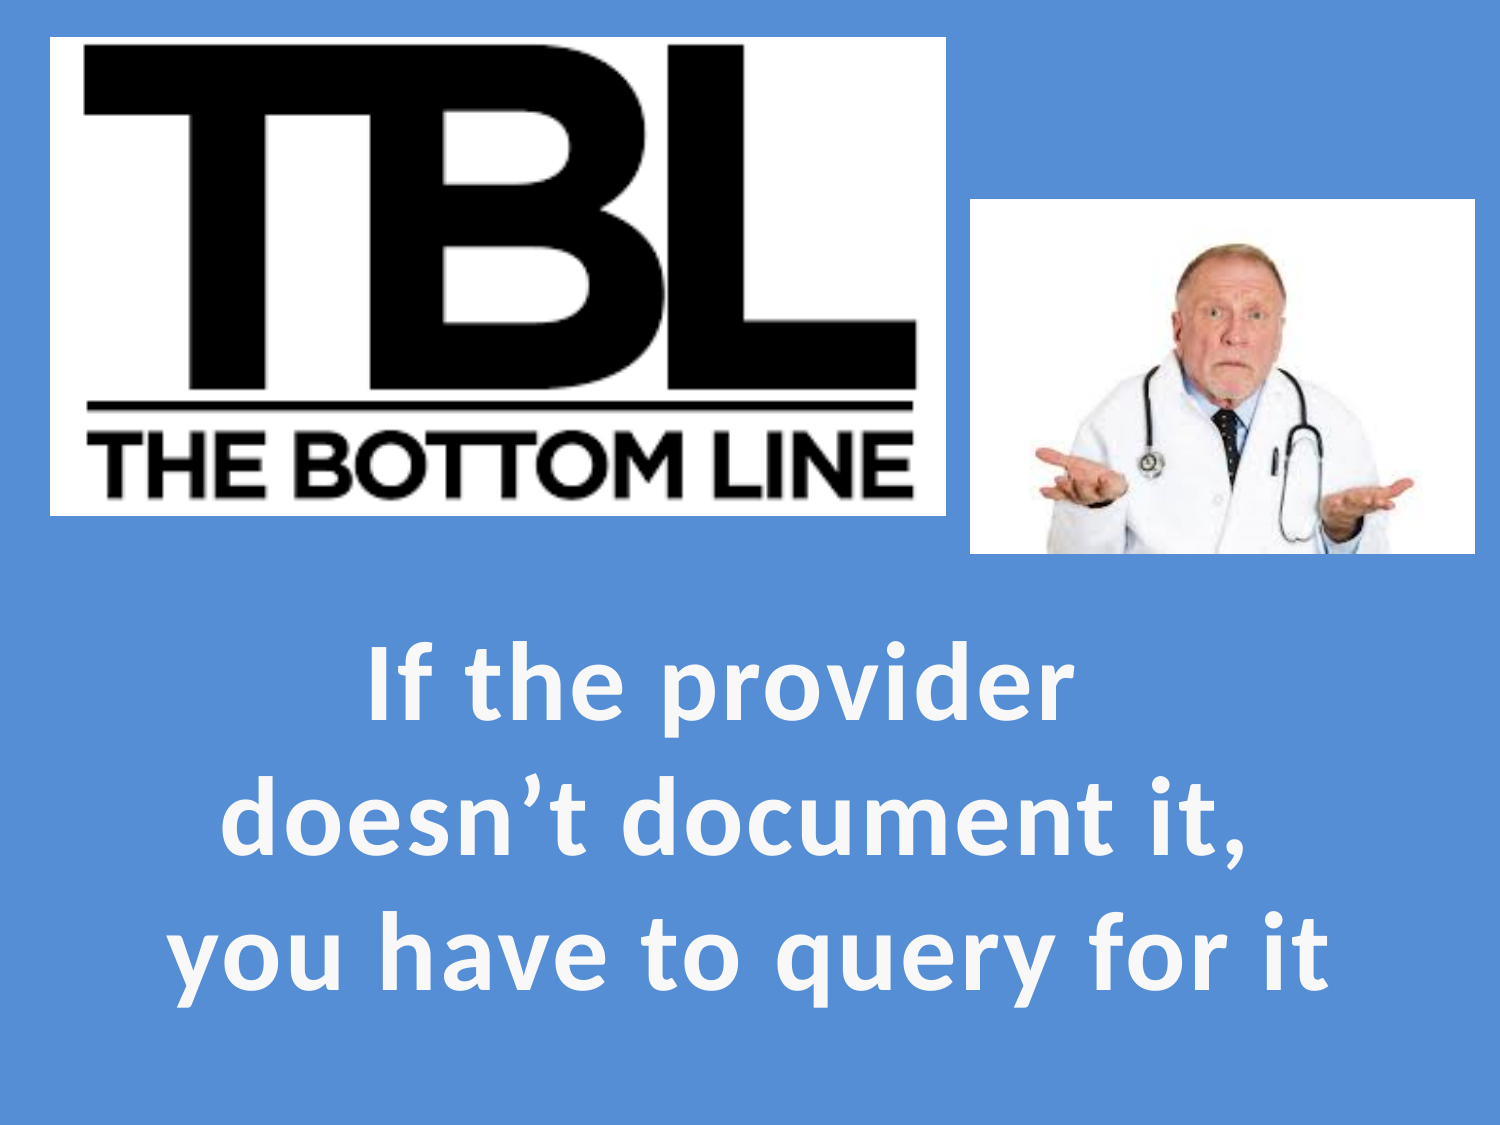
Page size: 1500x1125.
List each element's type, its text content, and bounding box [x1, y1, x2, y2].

picture [970, 199, 1476, 554]
picture [49, 37, 947, 517]
text_box If the provider doesn’t document it, you have to query for it [47, 599, 1424, 1020]
